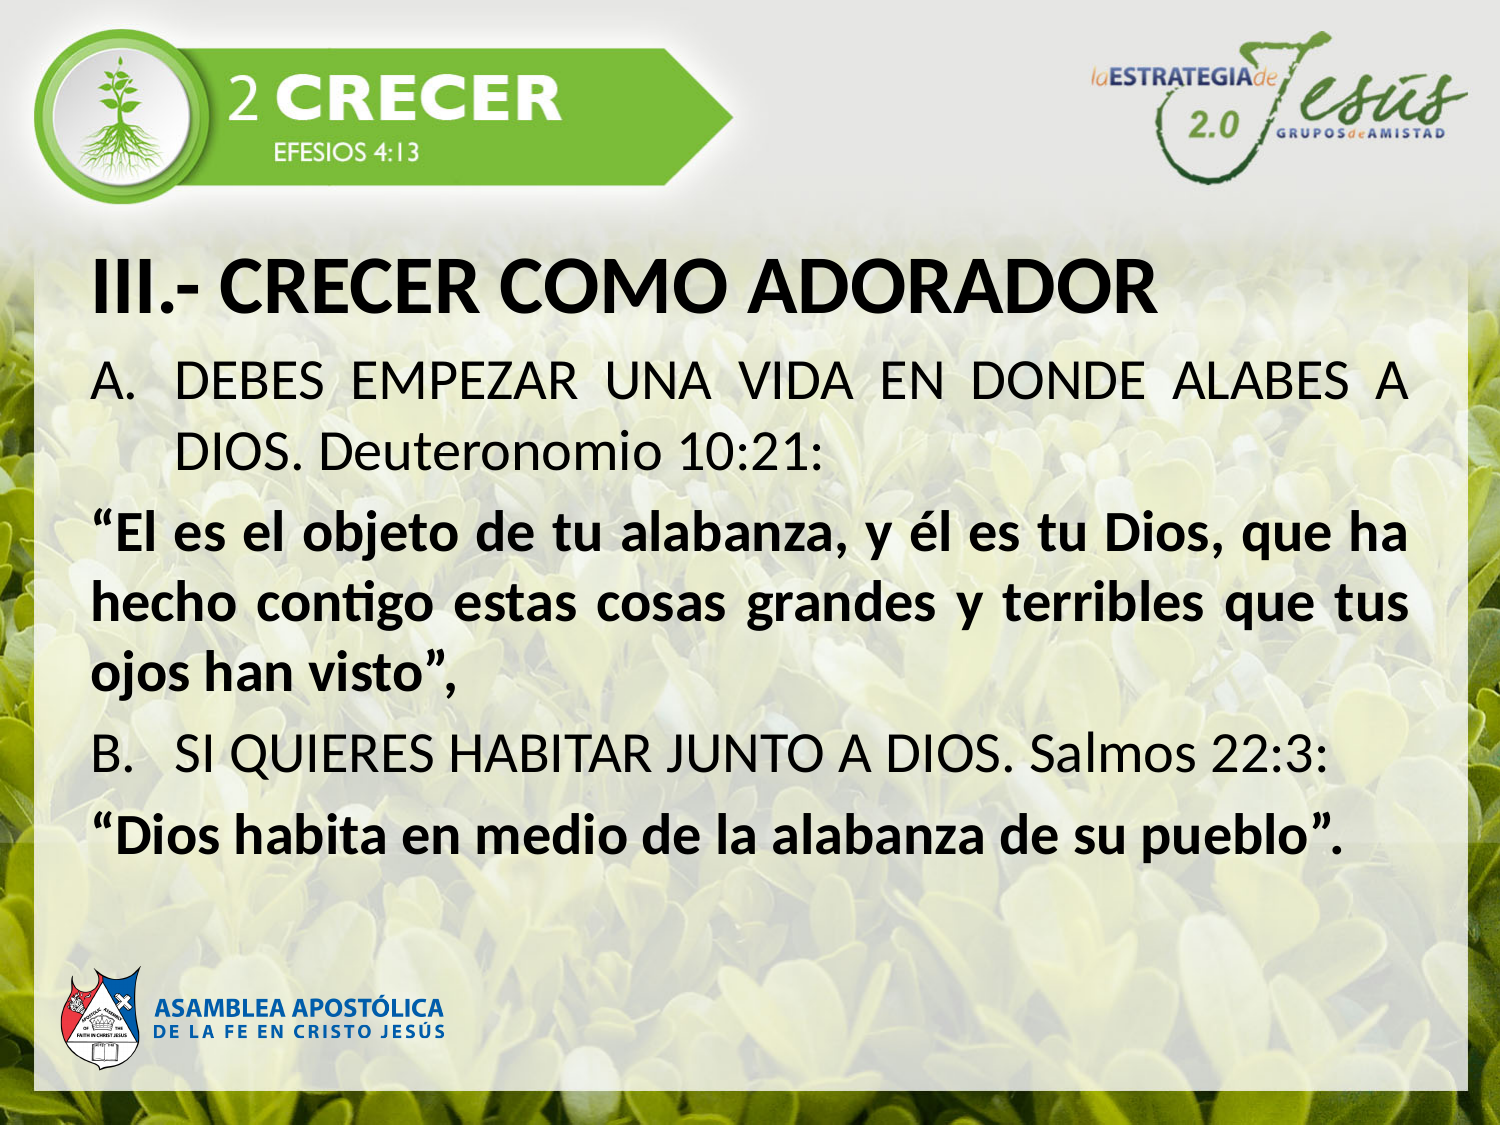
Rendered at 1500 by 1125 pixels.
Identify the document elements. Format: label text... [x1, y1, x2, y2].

picture [0, 0, 1500, 1125]
list III.- CRECER COMO ADORADOR DEBES EMPEZAR UNA VIDA EN DONDE ALABES A DIOS. Deuteronomio 10:21: “El es el objeto de tu alabanza, y él es tu Dios, que ha hecho contigo estas cosas grandes y terribles que tus ojos han visto”, SI QUIERES HABITAR JUNTO A DIOS. Salmos 22:3: “Dios habita en medio de la alabanza de su pueblo”. [75, 222, 1425, 966]
